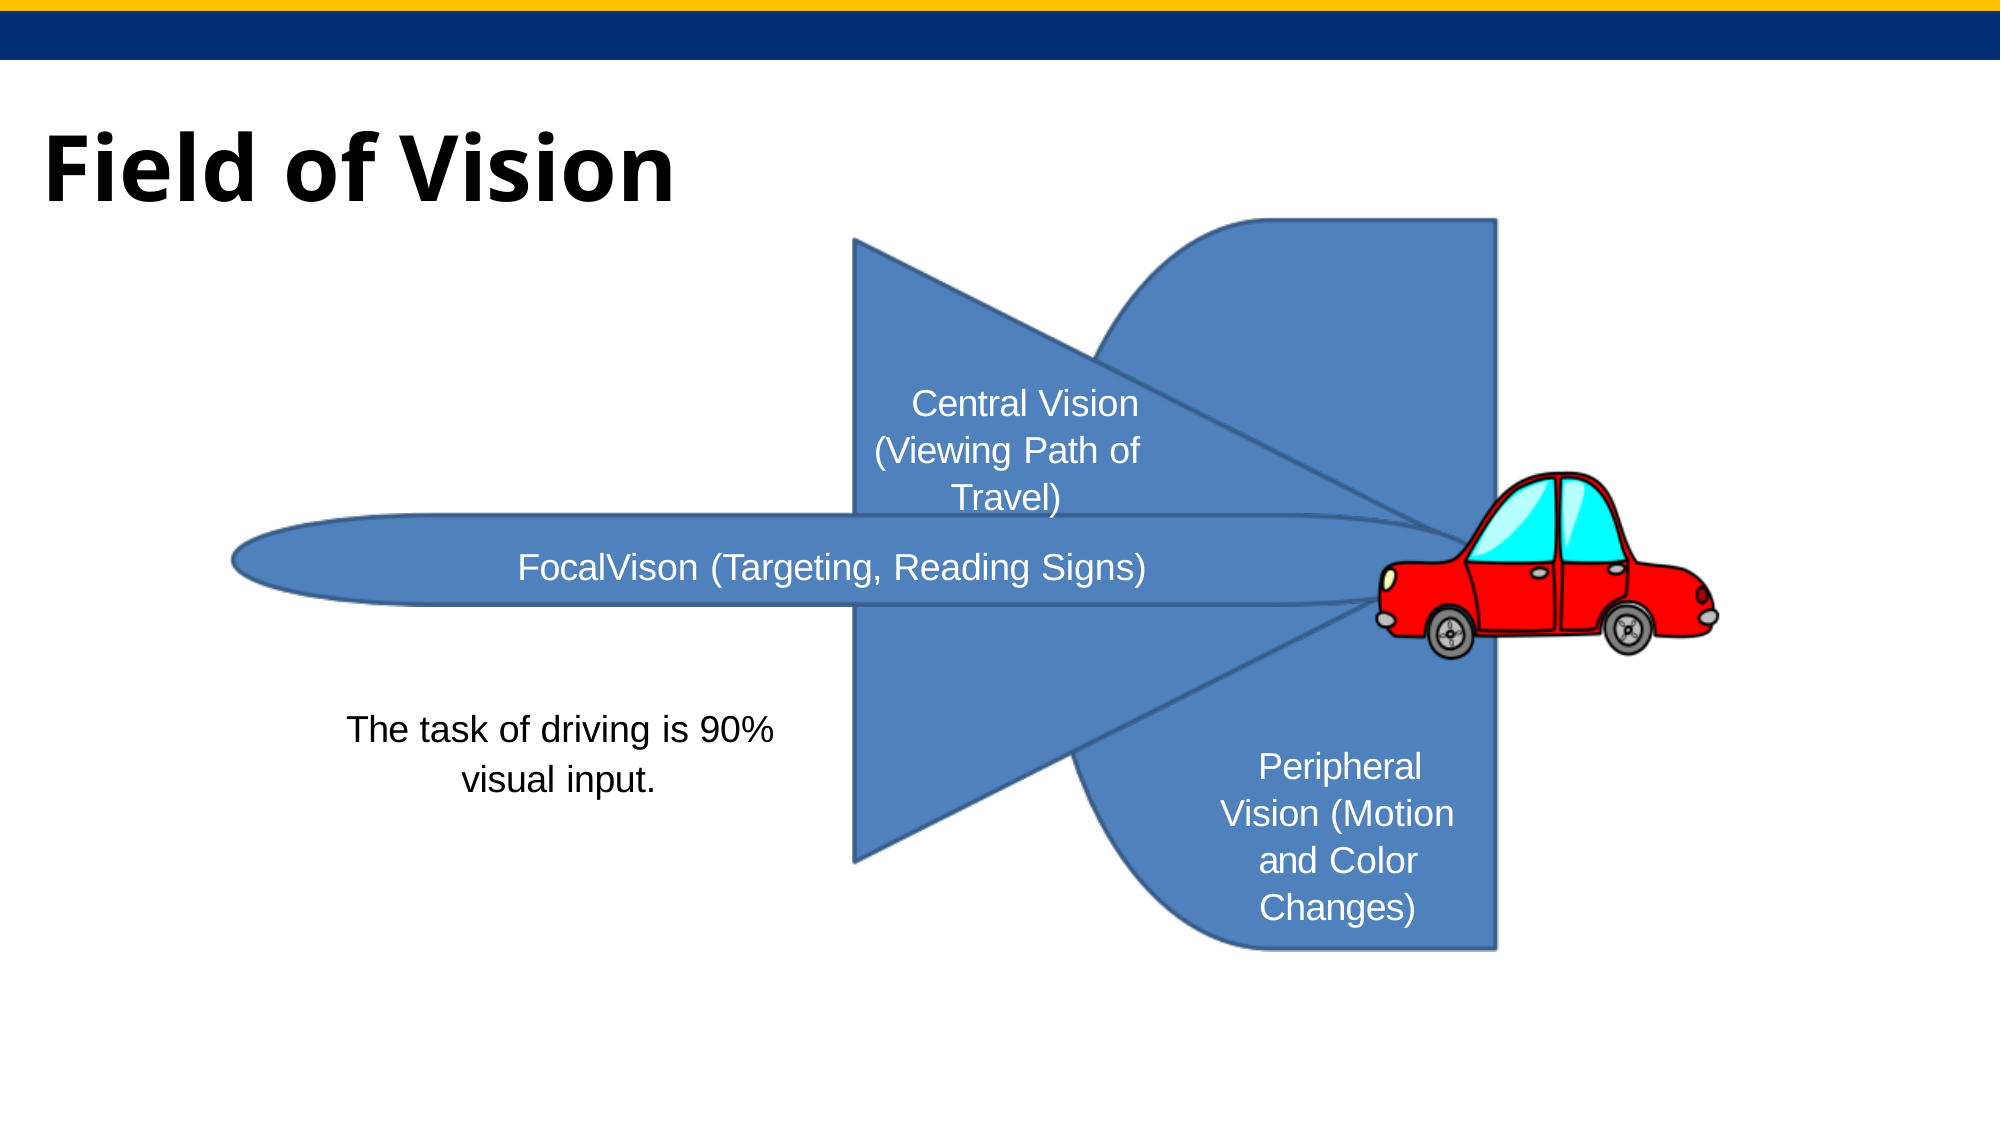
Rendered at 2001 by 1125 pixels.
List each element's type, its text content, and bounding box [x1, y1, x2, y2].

picture [0, 0, 2000, 60]
title Field of Vision [26, 63, 1752, 281]
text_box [230, 217, 1721, 952]
